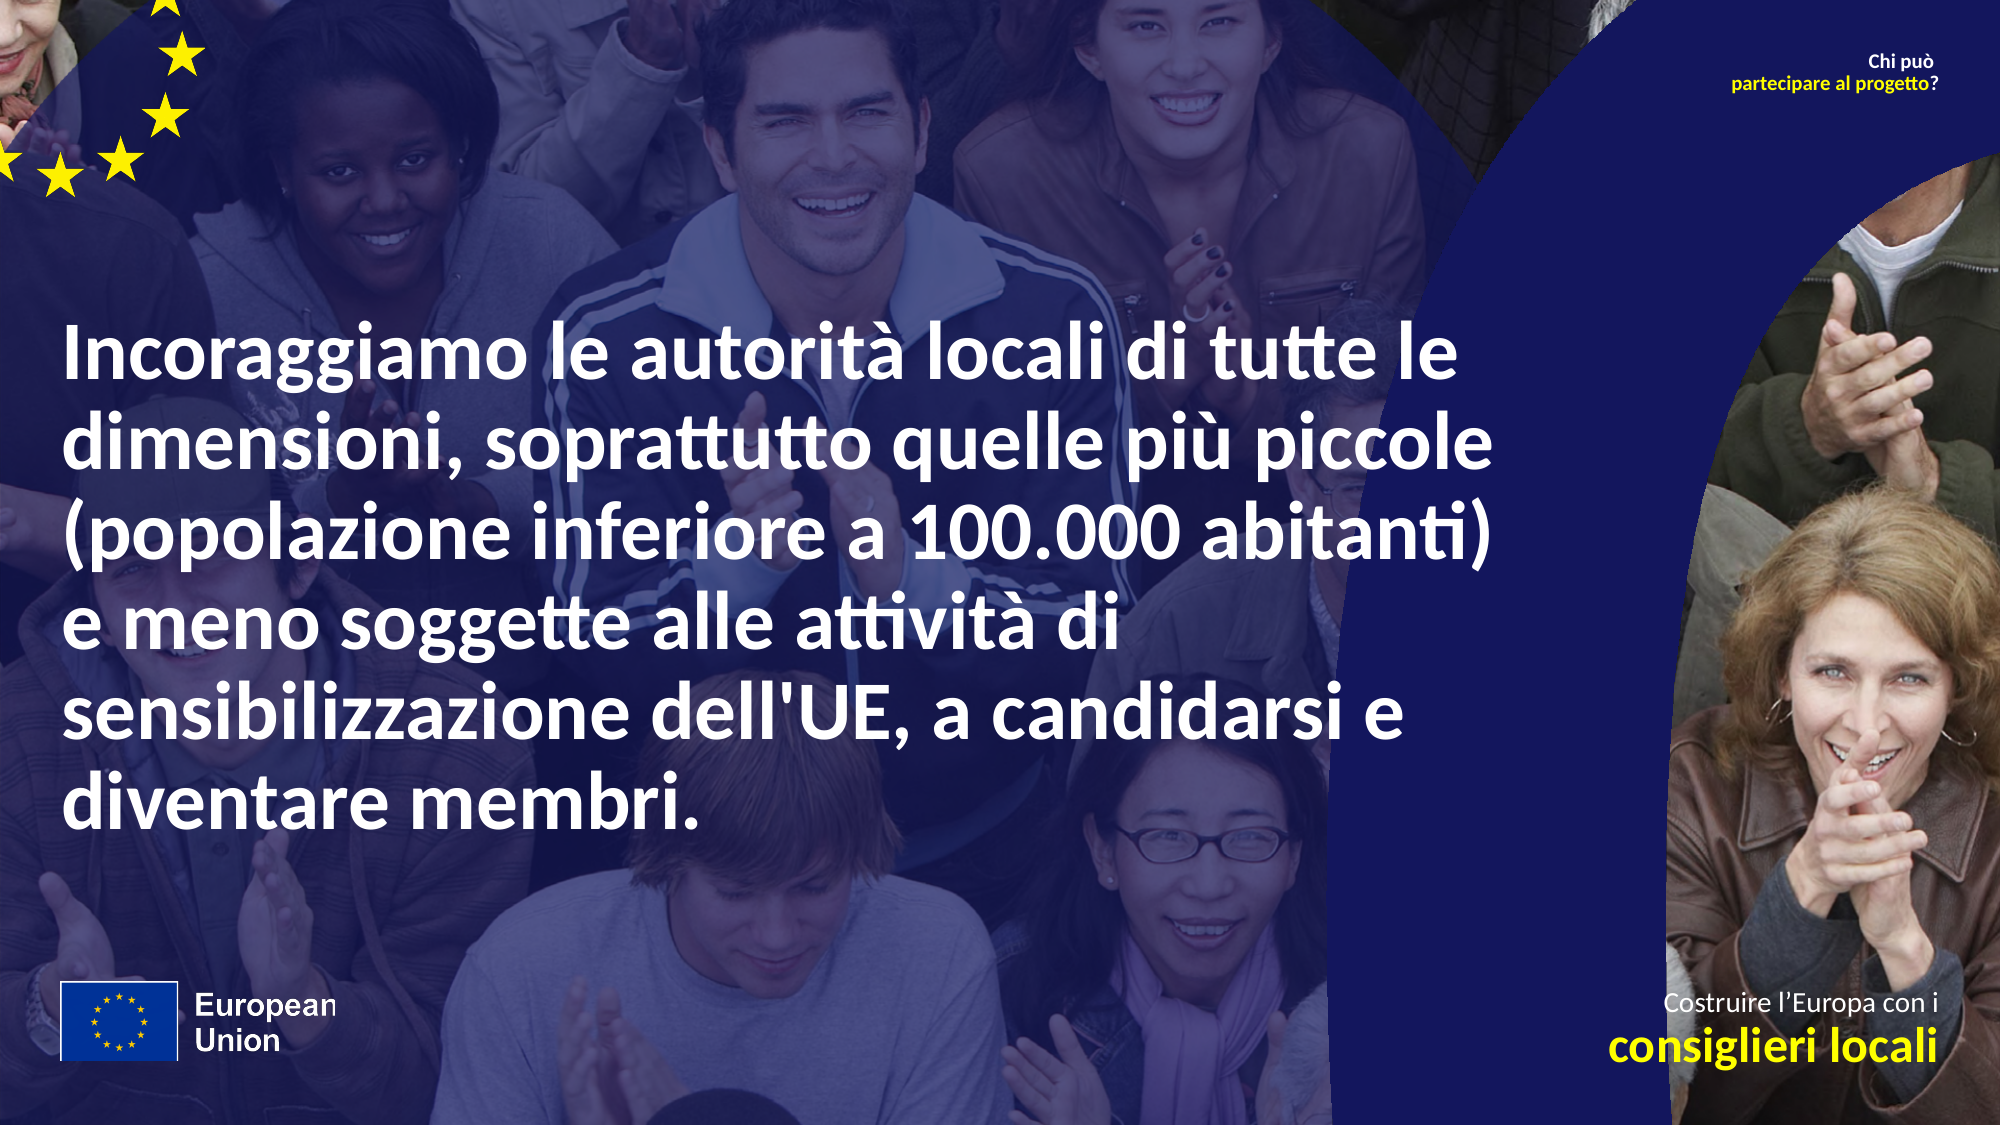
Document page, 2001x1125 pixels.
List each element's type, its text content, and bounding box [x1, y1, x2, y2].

list Costruire l’Europa con i consiglieri locali [1565, 987, 1940, 1093]
list Chi può partecipare al progetto? [1650, 50, 1940, 197]
title Incoraggiamo le autorità locali di tutte le dimensioni, soprattutto quelle più piccole (popolazione inferiore a 100.000 abitanti) e meno soggette alle attività di sensibilizzazione dell'UE, a candidarsi e diventare membri. [60, 237, 1545, 917]
picture [0, 0, 2000, 1125]
